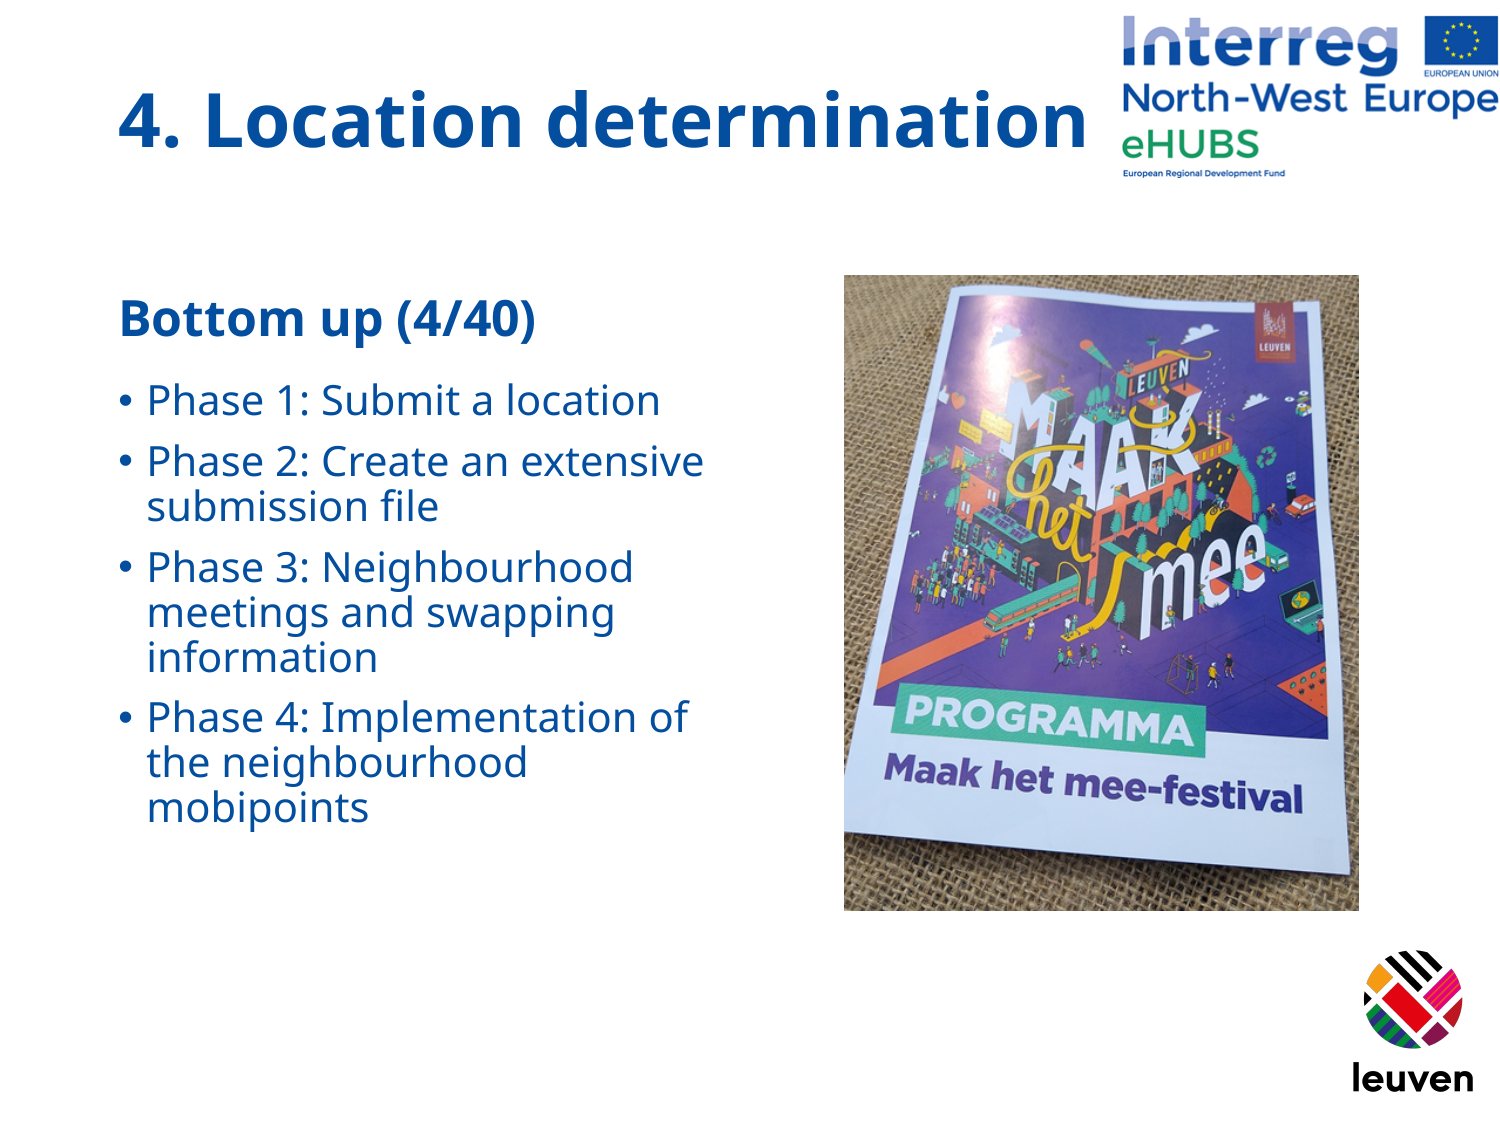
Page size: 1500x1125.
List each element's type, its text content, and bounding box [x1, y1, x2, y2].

picture [1121, 14, 1500, 178]
title 4. Location determination [103, 59, 1398, 278]
list Bottom up (4/40) [103, 275, 738, 372]
picture [1324, 921, 1500, 1121]
list Phase 1: Submit a location Phase 2: Create an extensive submission file Phase 3: Neighbourhood meetings and swapping information Phase 4: Implementation of the neighbourhood mobipoints [103, 372, 771, 1066]
picture [844, 275, 1359, 911]
